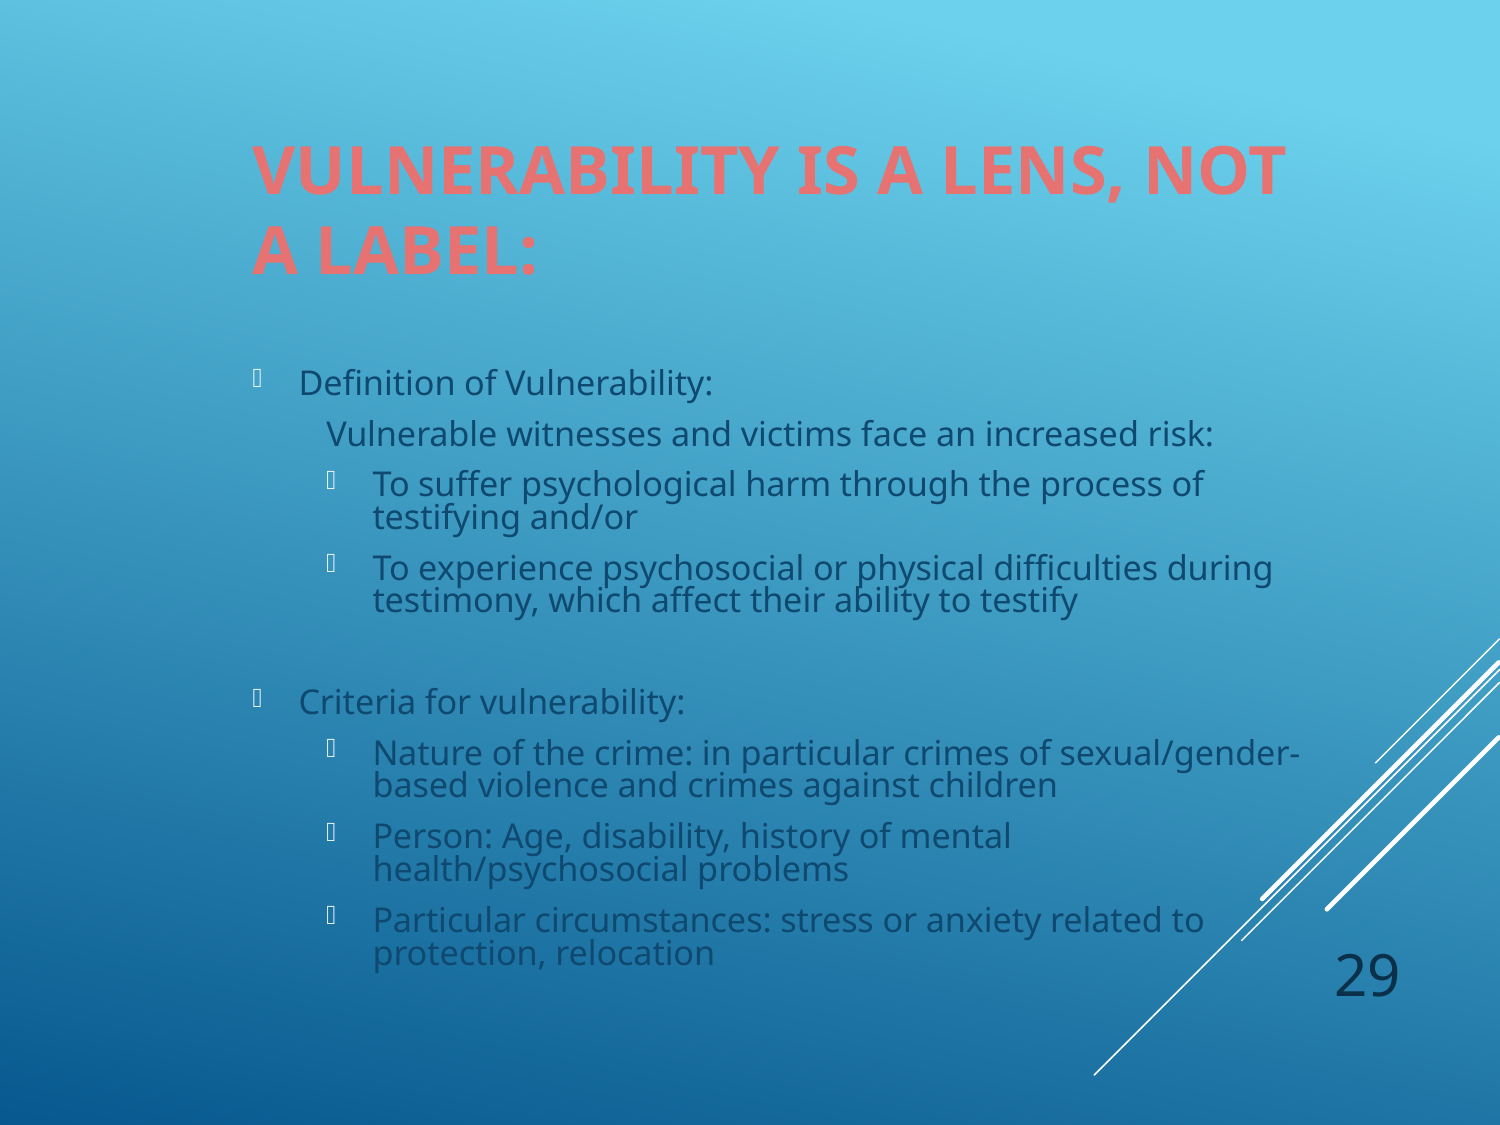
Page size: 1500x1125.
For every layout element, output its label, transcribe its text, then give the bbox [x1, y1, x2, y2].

slide_number 29 [1275, 915, 1416, 1025]
title Vulnerability is a lens, not a label: [237, 42, 1325, 361]
list Definition of Vulnerability: Vulnerable witnesses and victims face an increased risk: To suffer psychological harm through the process of testifying and/or To experience psychosocial or physical difficulties during testimony, which affect their ability to testify Criteria for vulnerability: Nature of the crime: in particular crimes of sexual/gender-based violence and crimes against children Person: Age, disability, history of mental health/psychosocial problems Particular circumstances: stress or anxiety related to protection, relocation [237, 361, 1325, 1000]
